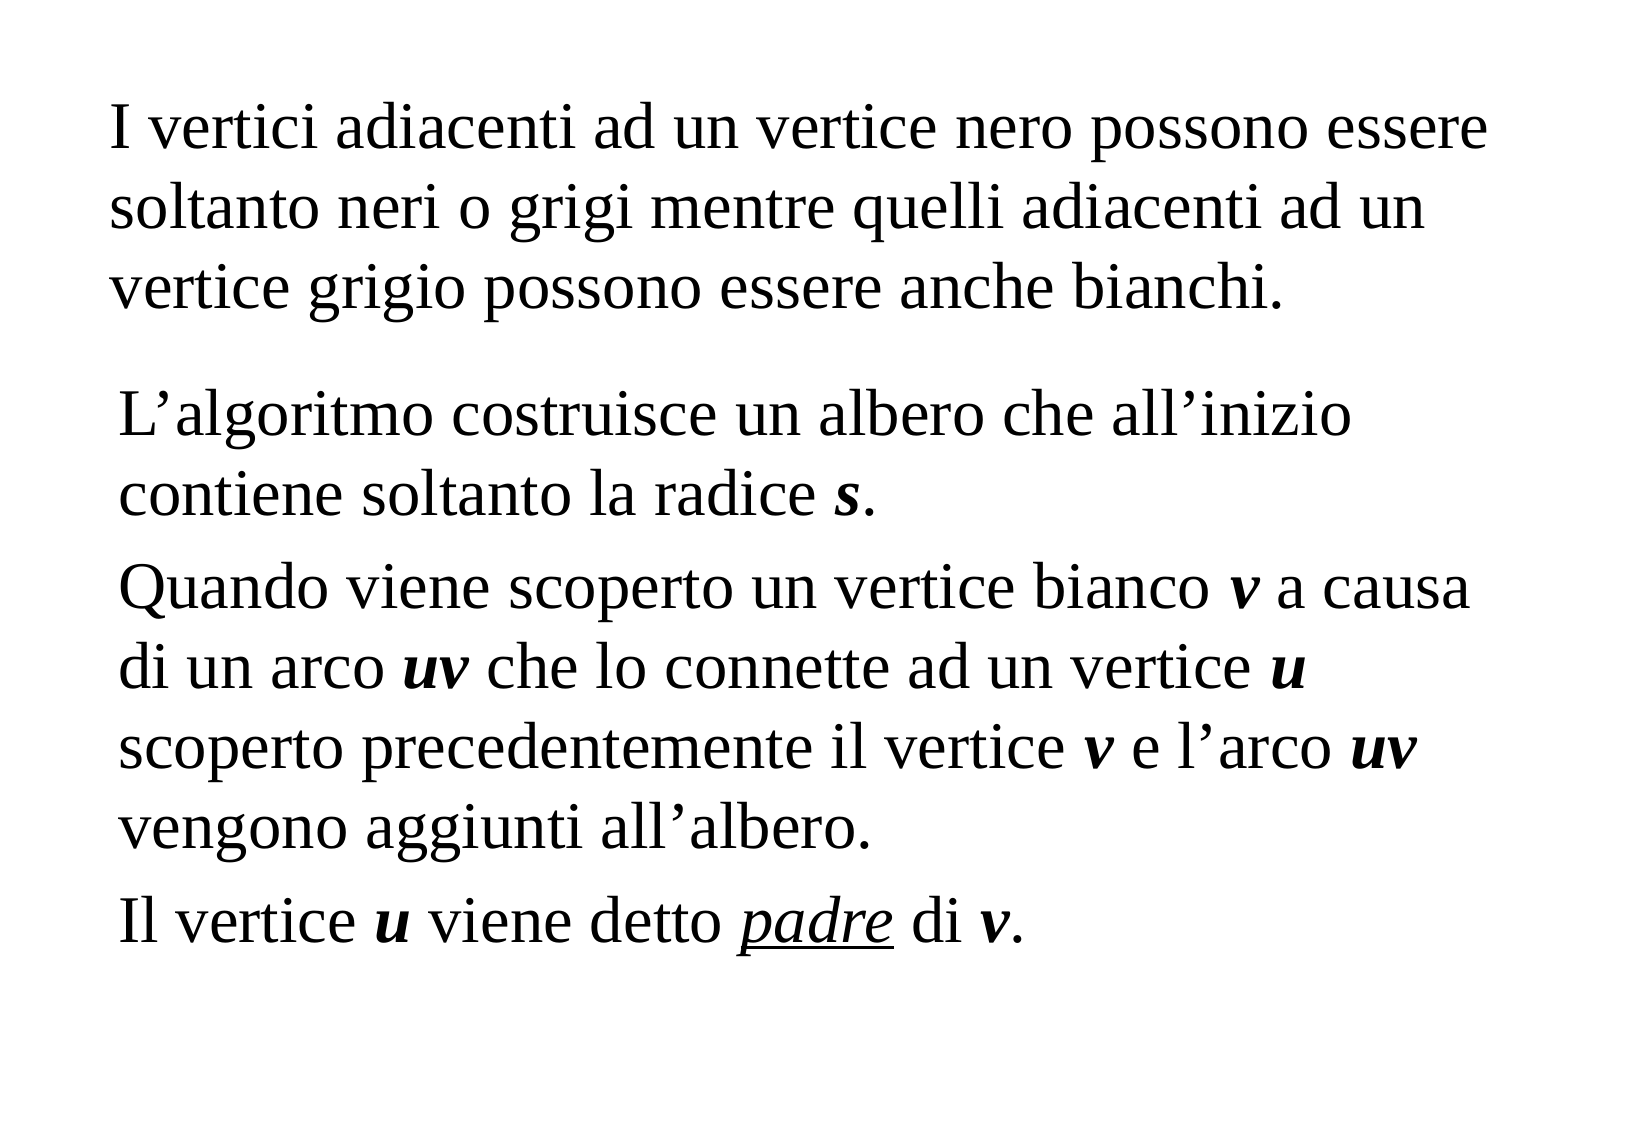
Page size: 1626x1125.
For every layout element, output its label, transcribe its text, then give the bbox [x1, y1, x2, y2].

text_box L’algoritmo costruisce un albero che all’inizio contiene soltanto la radice s. Quando viene scoperto un vertice bianco v a causa di un arco uv che lo connette ad un vertice u scoperto precedentemente il vertice v e l’arco uv vengono aggiunti all’albero. Il vertice u viene detto padre di v. [103, 361, 1553, 963]
text_box I vertici adiacenti ad un vertice nero possono essere soltanto neri o grigi mentre quelli adiacenti ad un vertice grigio possono essere anche bianchi. [94, 74, 1544, 330]
